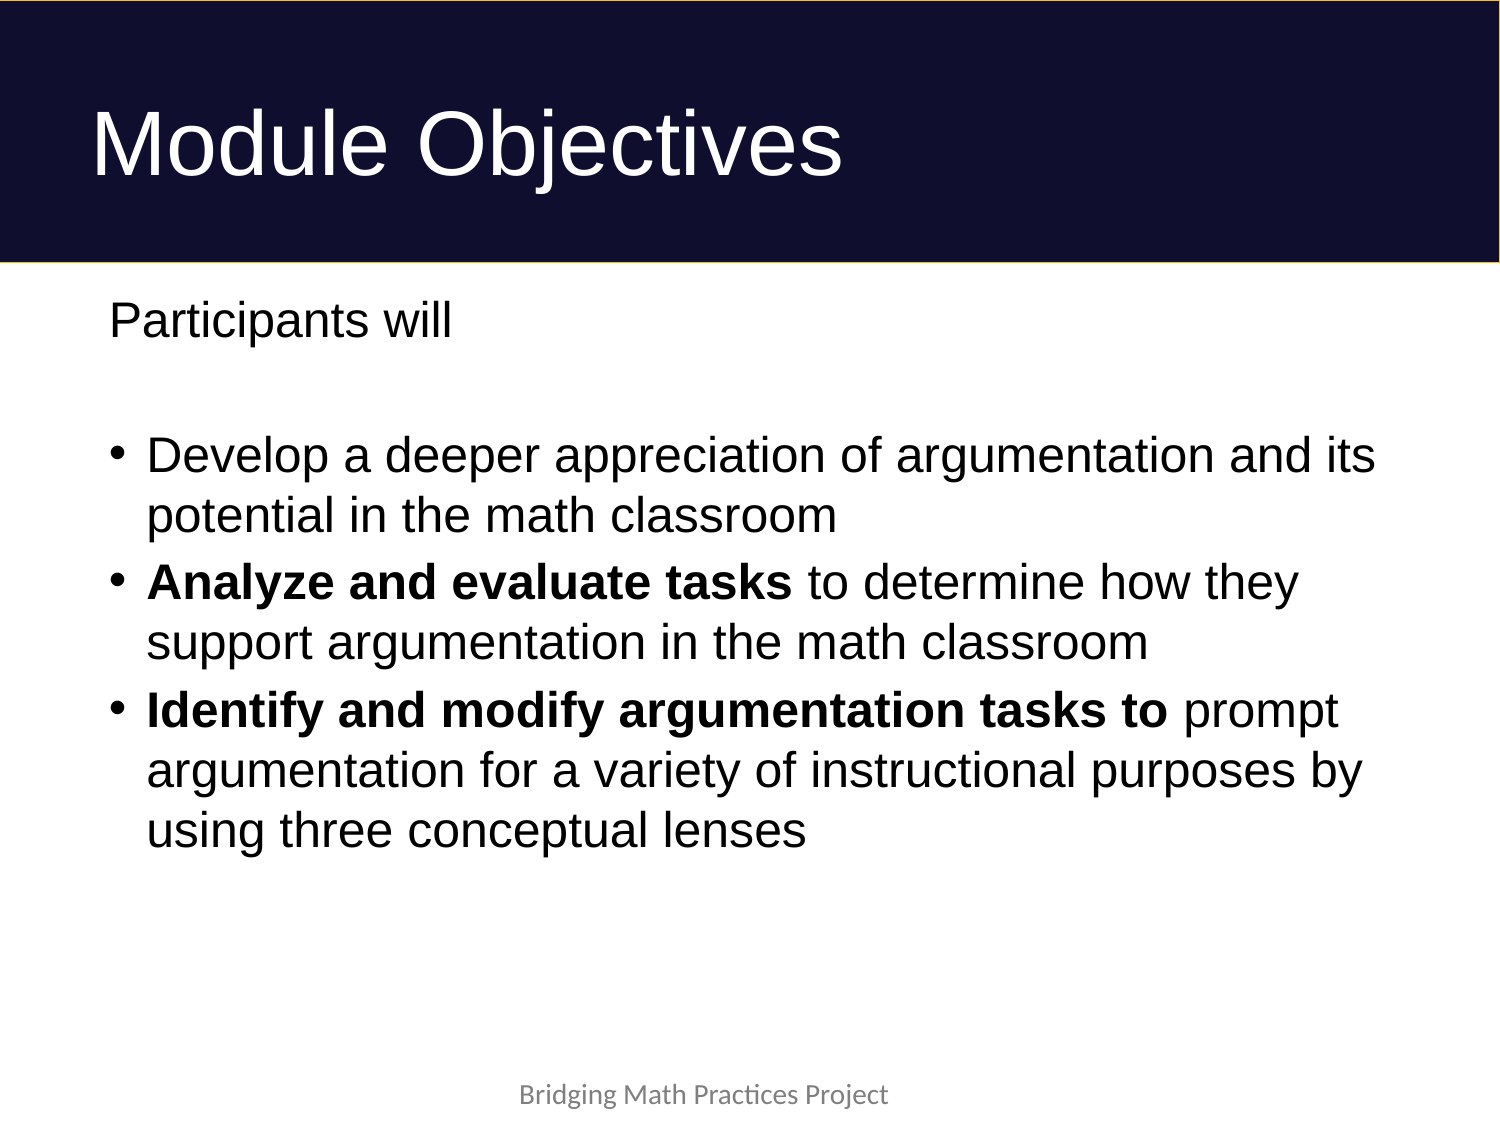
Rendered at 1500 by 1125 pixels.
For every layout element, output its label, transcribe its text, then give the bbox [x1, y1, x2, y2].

list Participants will Develop a deeper appreciation of argumentation and its potential in the math classroom Analyze and evaluate tasks to determine how they support argumentation in the math classroom Identify and modify argumentation tasks to prompt argumentation for a variety of instructional purposes by using three conceptual lenses [75, 272, 1425, 1015]
title Module Objectives [75, 45, 1425, 233]
